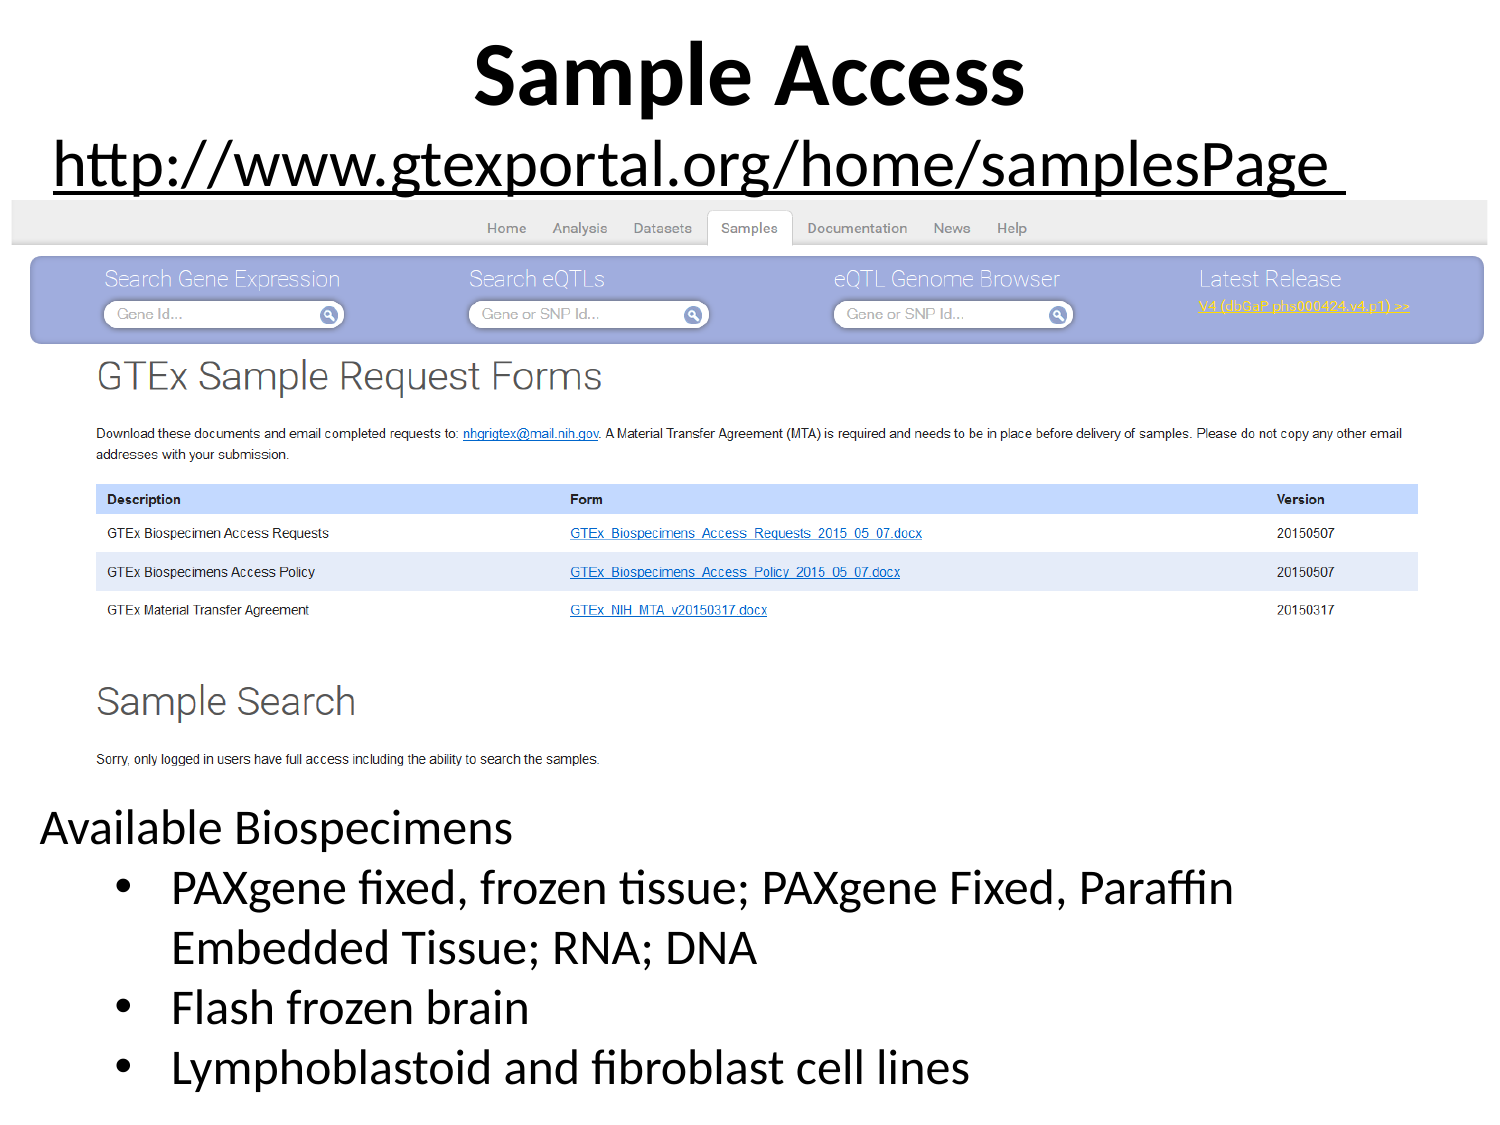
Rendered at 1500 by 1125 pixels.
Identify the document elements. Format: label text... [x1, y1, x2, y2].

text_box Available Biospecimens PAXgene fixed, frozen tissue; PAXgene Fixed, Paraffin Embedded Tissue; RNA; DNA Flash frozen brain Lymphoblastoid and fibroblast cell lines [24, 935, 1450, 1103]
text_box http://www.gtexportal.org/home/samplesPage [37, 112, 1361, 198]
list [11, 199, 1488, 926]
title Sample Access [75, 0, 1425, 163]
